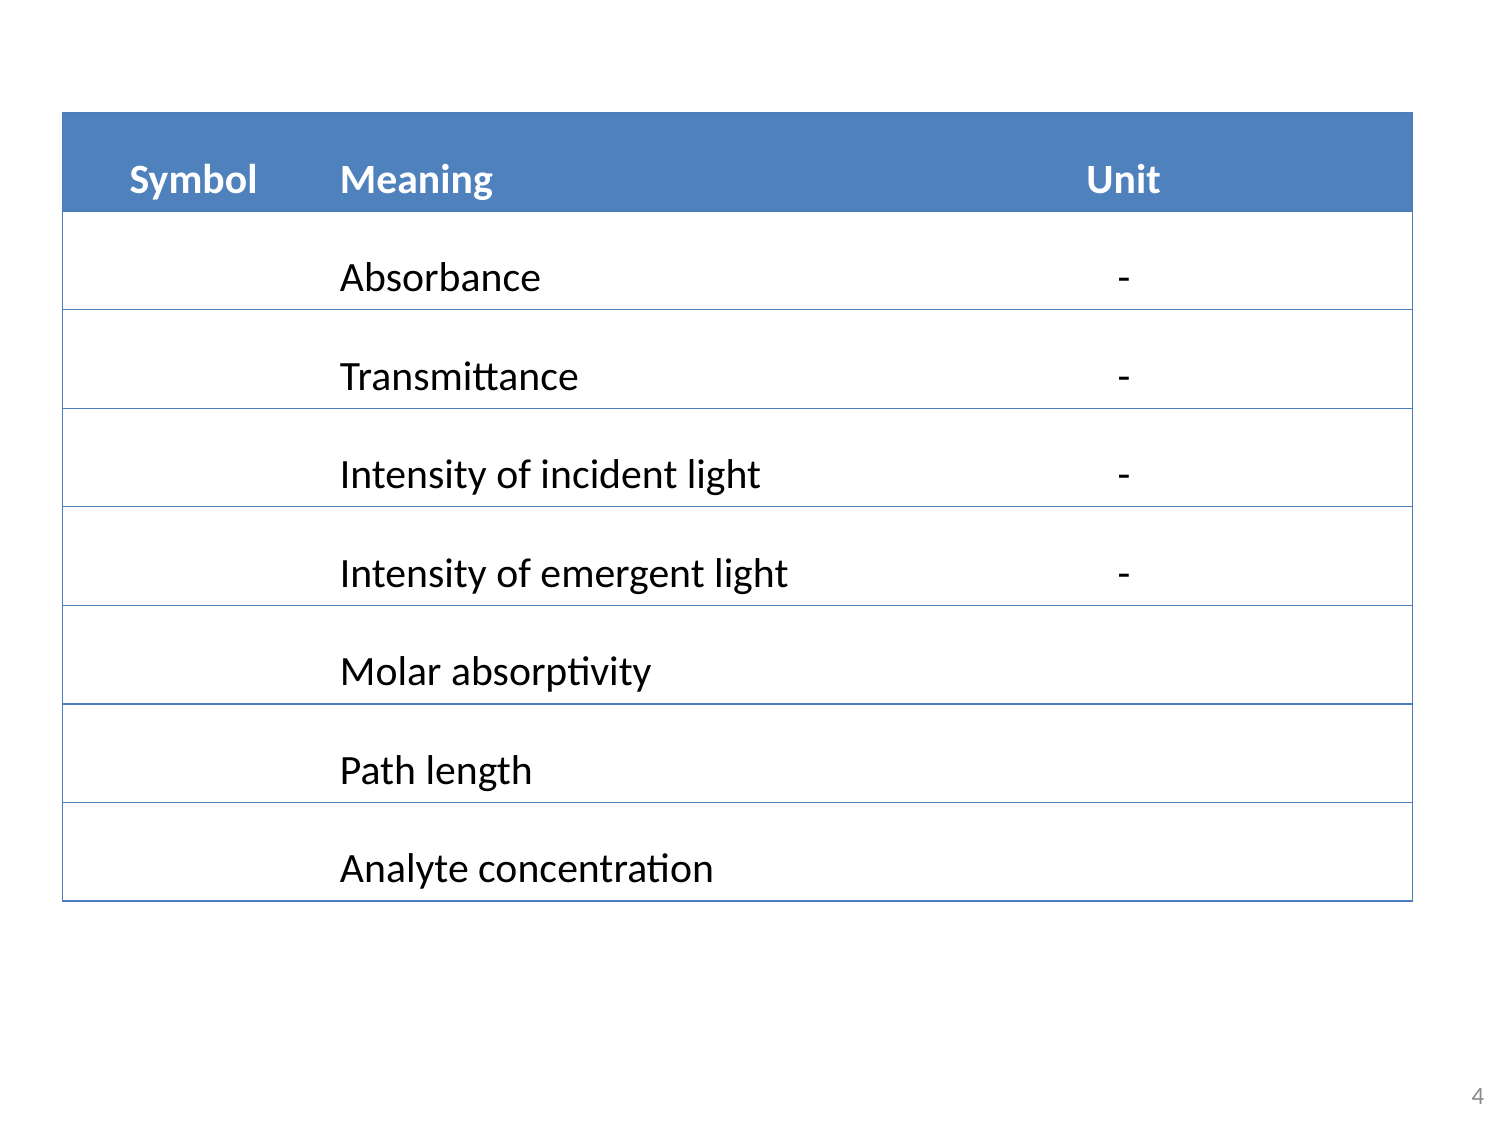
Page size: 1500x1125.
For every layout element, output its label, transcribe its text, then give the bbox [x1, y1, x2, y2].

slide_number 4 [1425, 1065, 1500, 1125]
